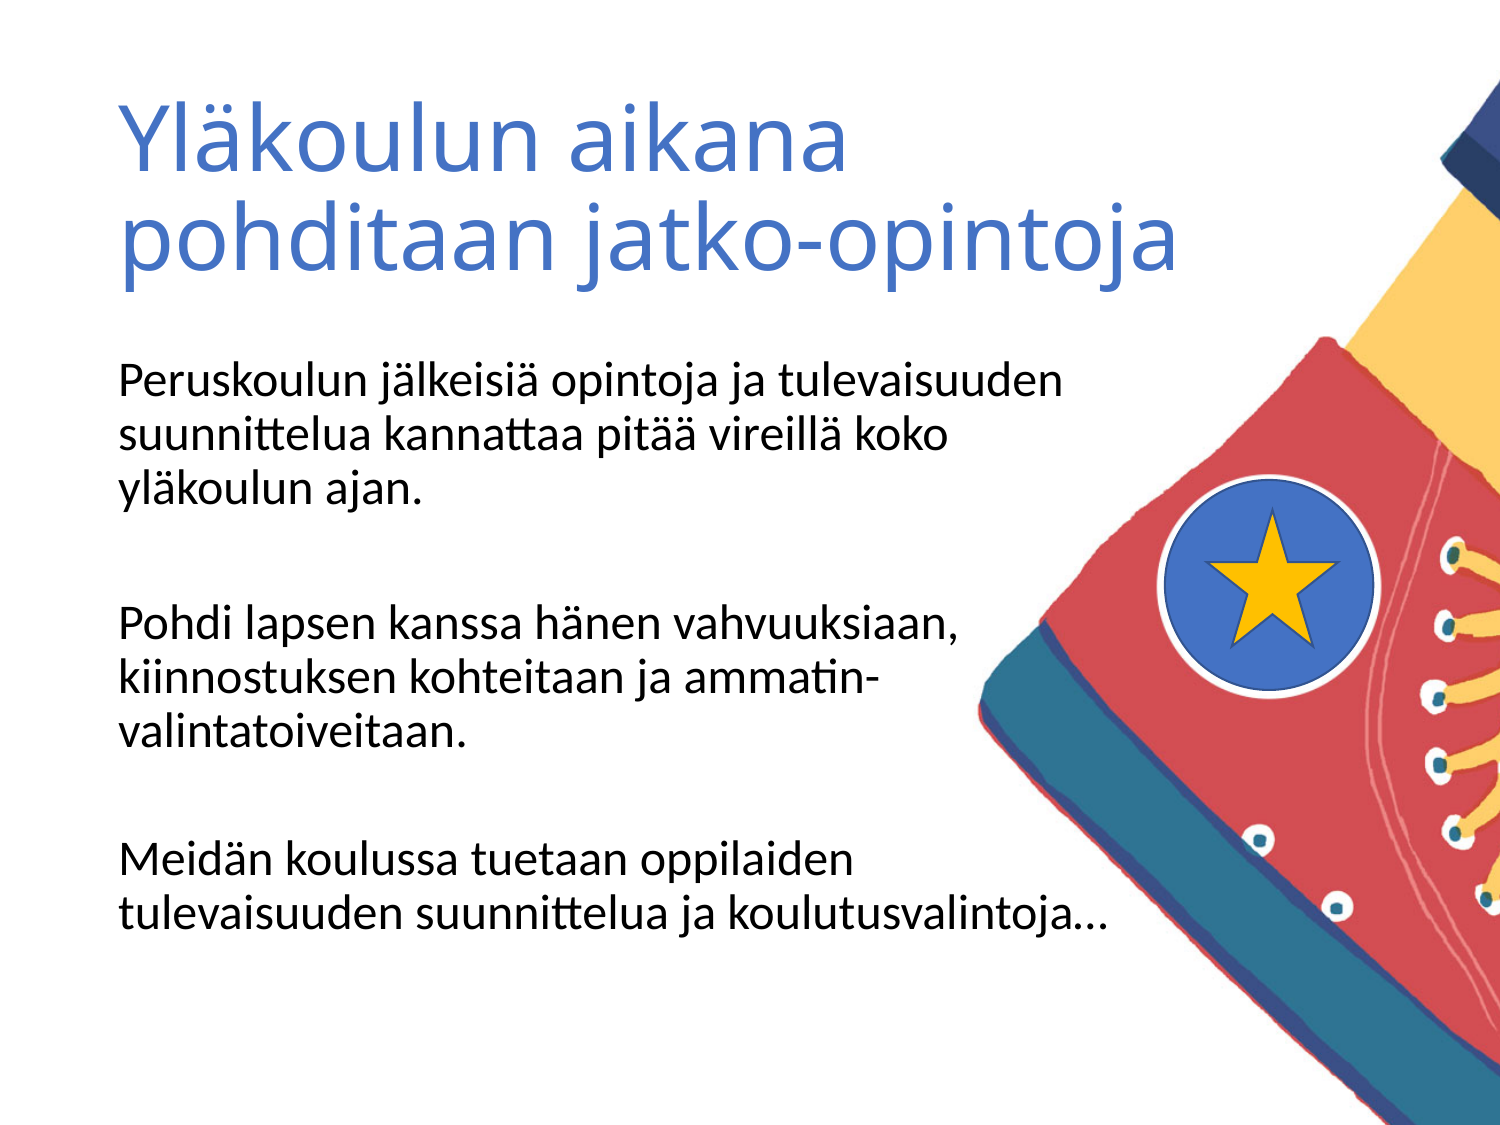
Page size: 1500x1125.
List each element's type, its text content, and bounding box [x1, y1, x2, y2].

list Peruskoulun jälkeisiä opintoja ja tulevaisuuden suunnittelua kannattaa pitää vireillä koko yläkoulun ajan. Pohdi lapsen kanssa hänen vahvuuksiaan, kiinnostuksen kohteitaan ja ammatin- valintatoiveitaan. Meidän koulussa tuetaan oppilaiden tulevaisuuden suunnittelua ja koulutusvalintoja… [103, 345, 957, 1060]
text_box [957, 61, 1500, 1125]
title Yläkoulun aikana pohditaan jatko-opintoja [103, 82, 957, 301]
